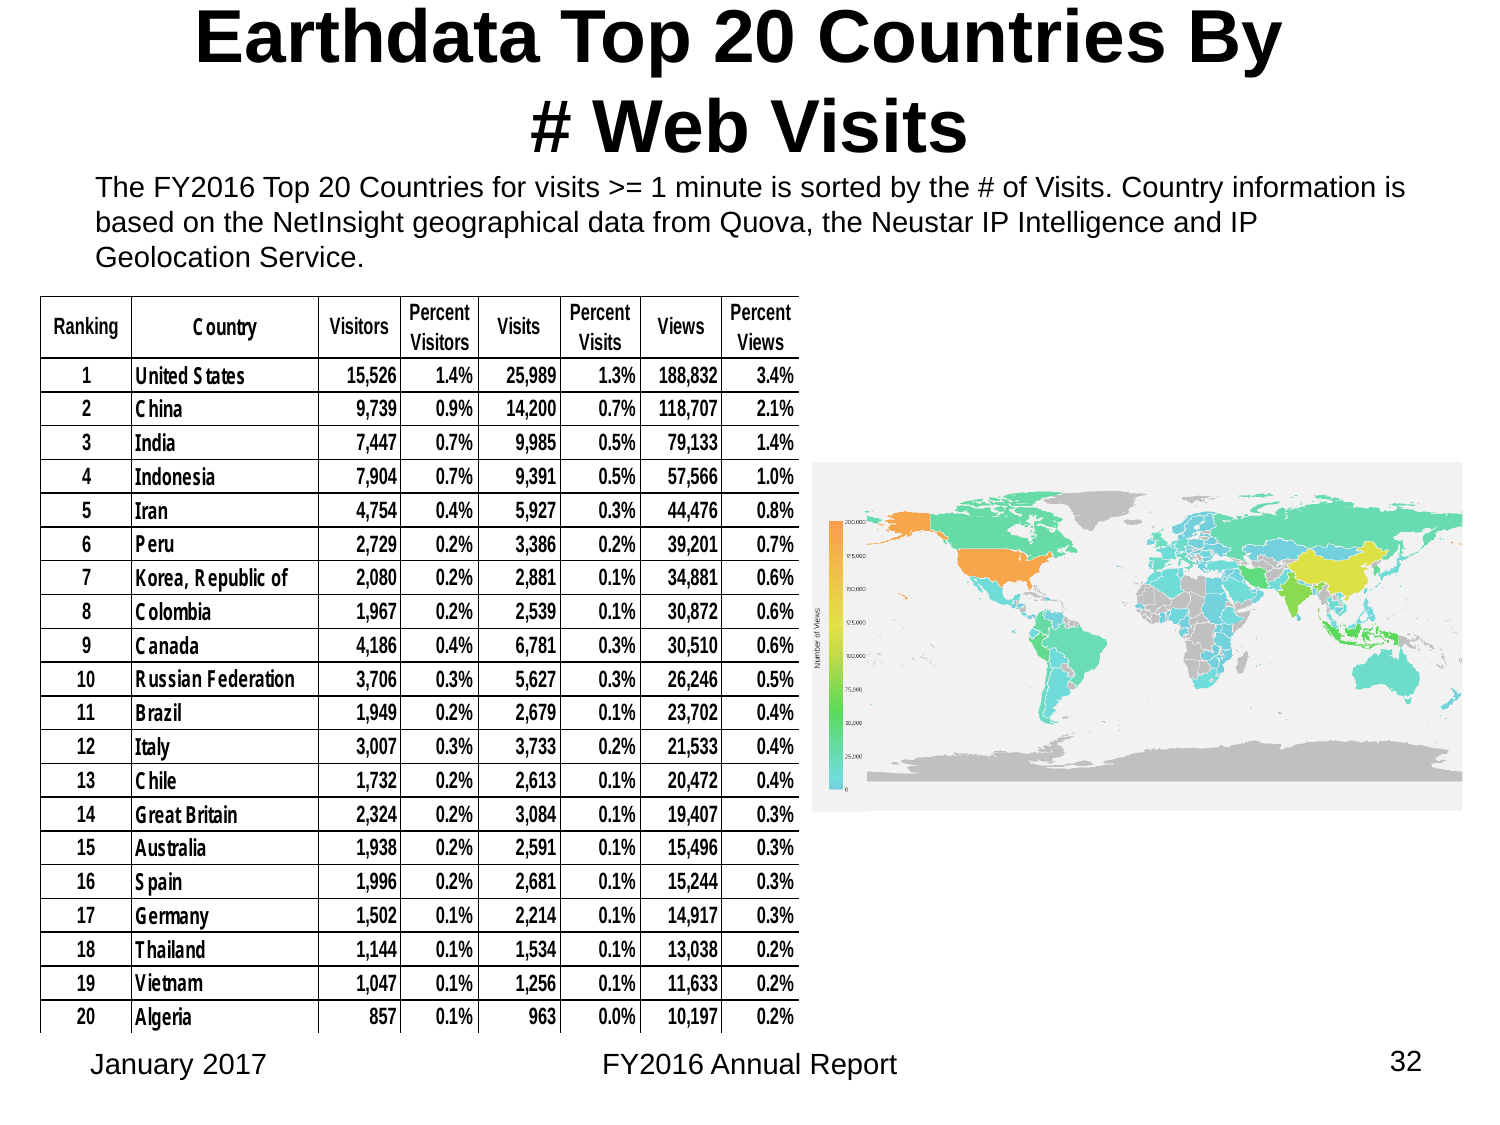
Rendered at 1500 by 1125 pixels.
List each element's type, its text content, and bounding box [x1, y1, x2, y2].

list The FY2016 Top 20 Countries for visits >= 1 minute is sorted by the # of Visits. Country information is based on the NetInsight geographical data from Quova, the Neustar IP Intelligence and IP Geolocation Service. [60, 160, 1424, 299]
picture [39, 295, 801, 1035]
slide_number 32 [1087, 1034, 1438, 1113]
title Earthdata Top 20 Countries By # Web Visits [74, 0, 1426, 156]
picture [812, 462, 1463, 812]
footer FY2016 Annual Report [512, 1037, 988, 1116]
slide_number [74, 1043, 426, 1116]
